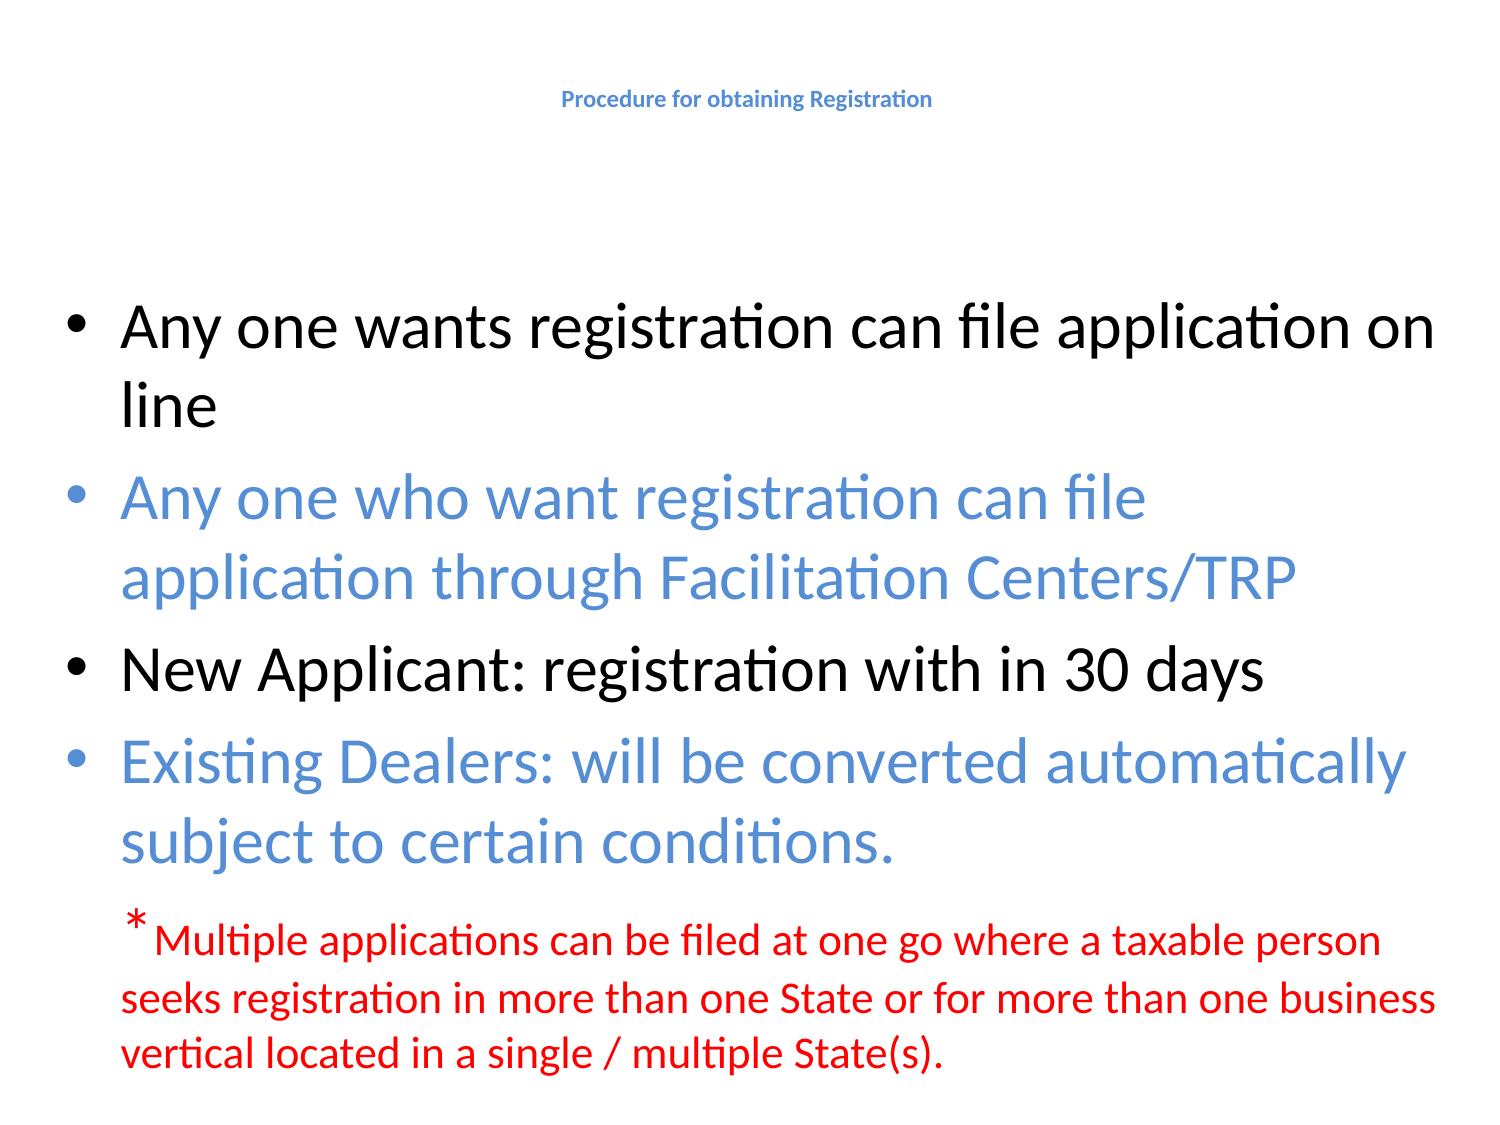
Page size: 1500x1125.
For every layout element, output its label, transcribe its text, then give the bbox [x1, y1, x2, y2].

title Procedure for obtaining Registration [75, 45, 1425, 150]
list Any one wants registration can file application on line Any one who want registration can file application through Facilitation Centers/TRP New Applicant: registration with in 30 days Existing Dealers: will be converted automatically subject to certain conditions. *Multiple applications can be filed at one go where a taxable person seeks registration in more than one State or for more than one business vertical located in a single / multiple State(s). [50, 275, 1463, 1088]
